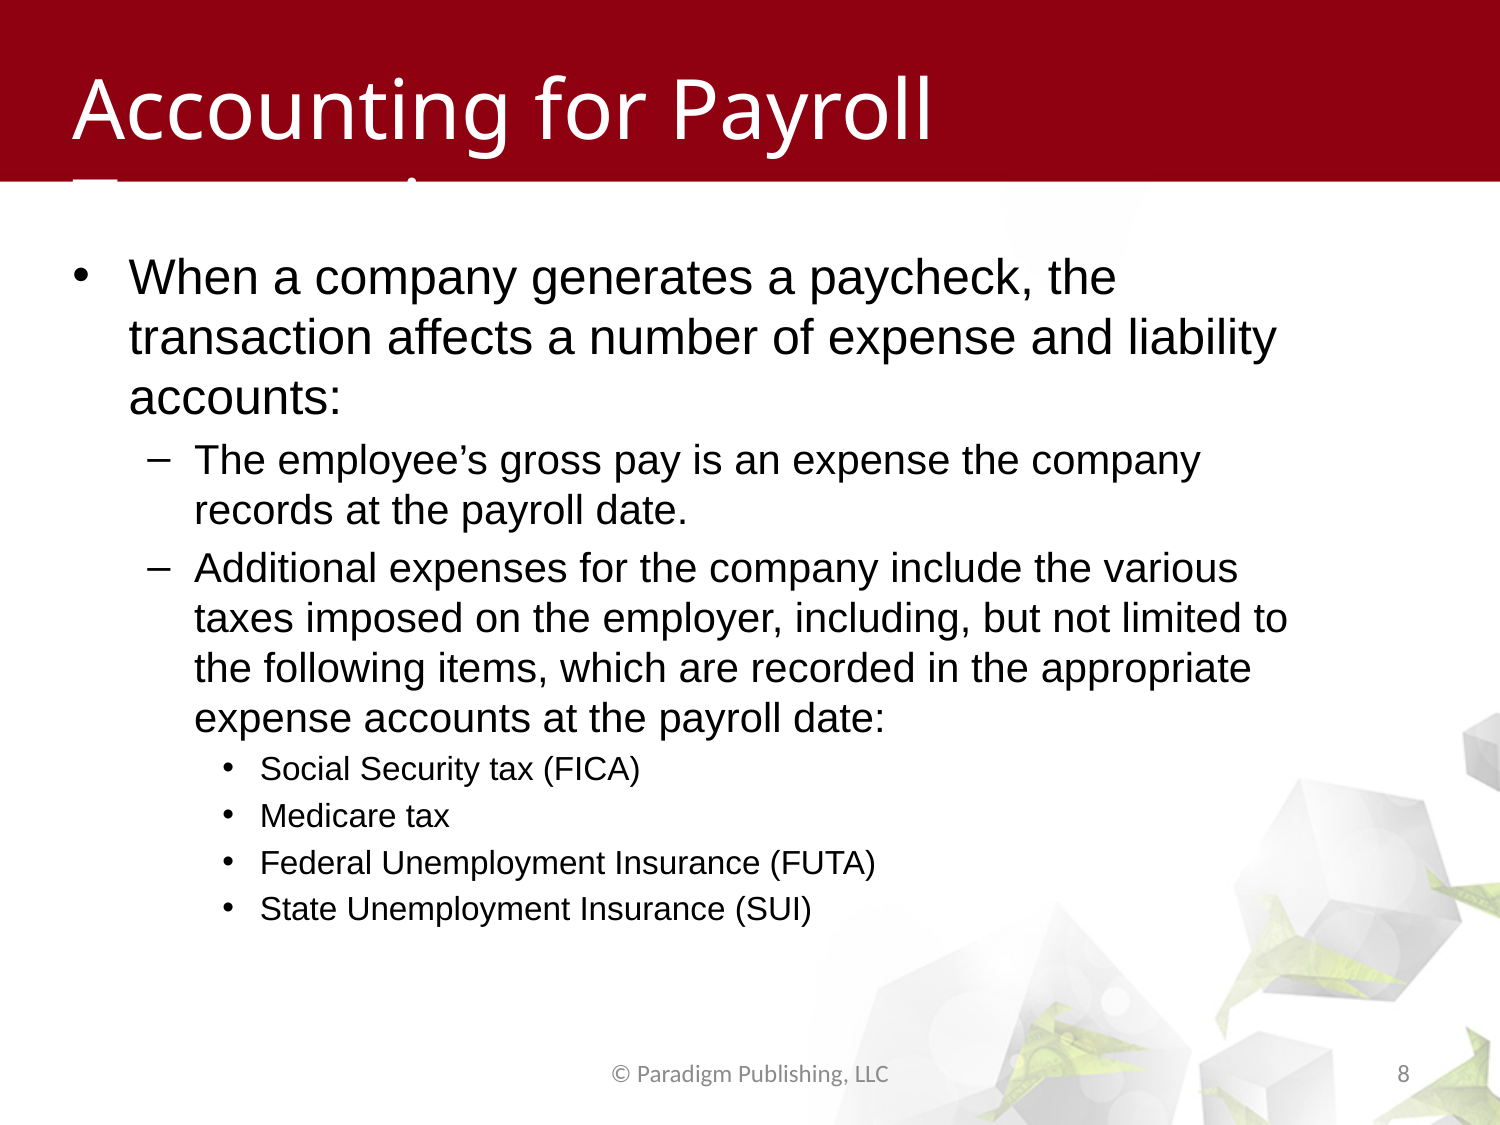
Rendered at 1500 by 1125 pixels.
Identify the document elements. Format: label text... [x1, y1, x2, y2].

slide_number 8 [1074, 1042, 1425, 1103]
list When a company generates a paycheck, the transaction affects a number of expense and liability accounts: The employee’s gross pay is an expense the company records at the payroll date. Additional expenses for the company include the various taxes imposed on the employer, including, but not limited to the following items, which are recorded in the appropriate expense accounts at the payroll date: Social Security tax (FICA) Medicare tax Federal Unemployment Insurance (FUTA) State Unemployment Insurance (SUI) [57, 236, 1345, 1000]
footer © Paradigm Publishing, LLC [512, 1042, 988, 1103]
title Accounting for Payroll Transactions [57, 48, 1450, 207]
picture [0, 0, 1500, 1125]
